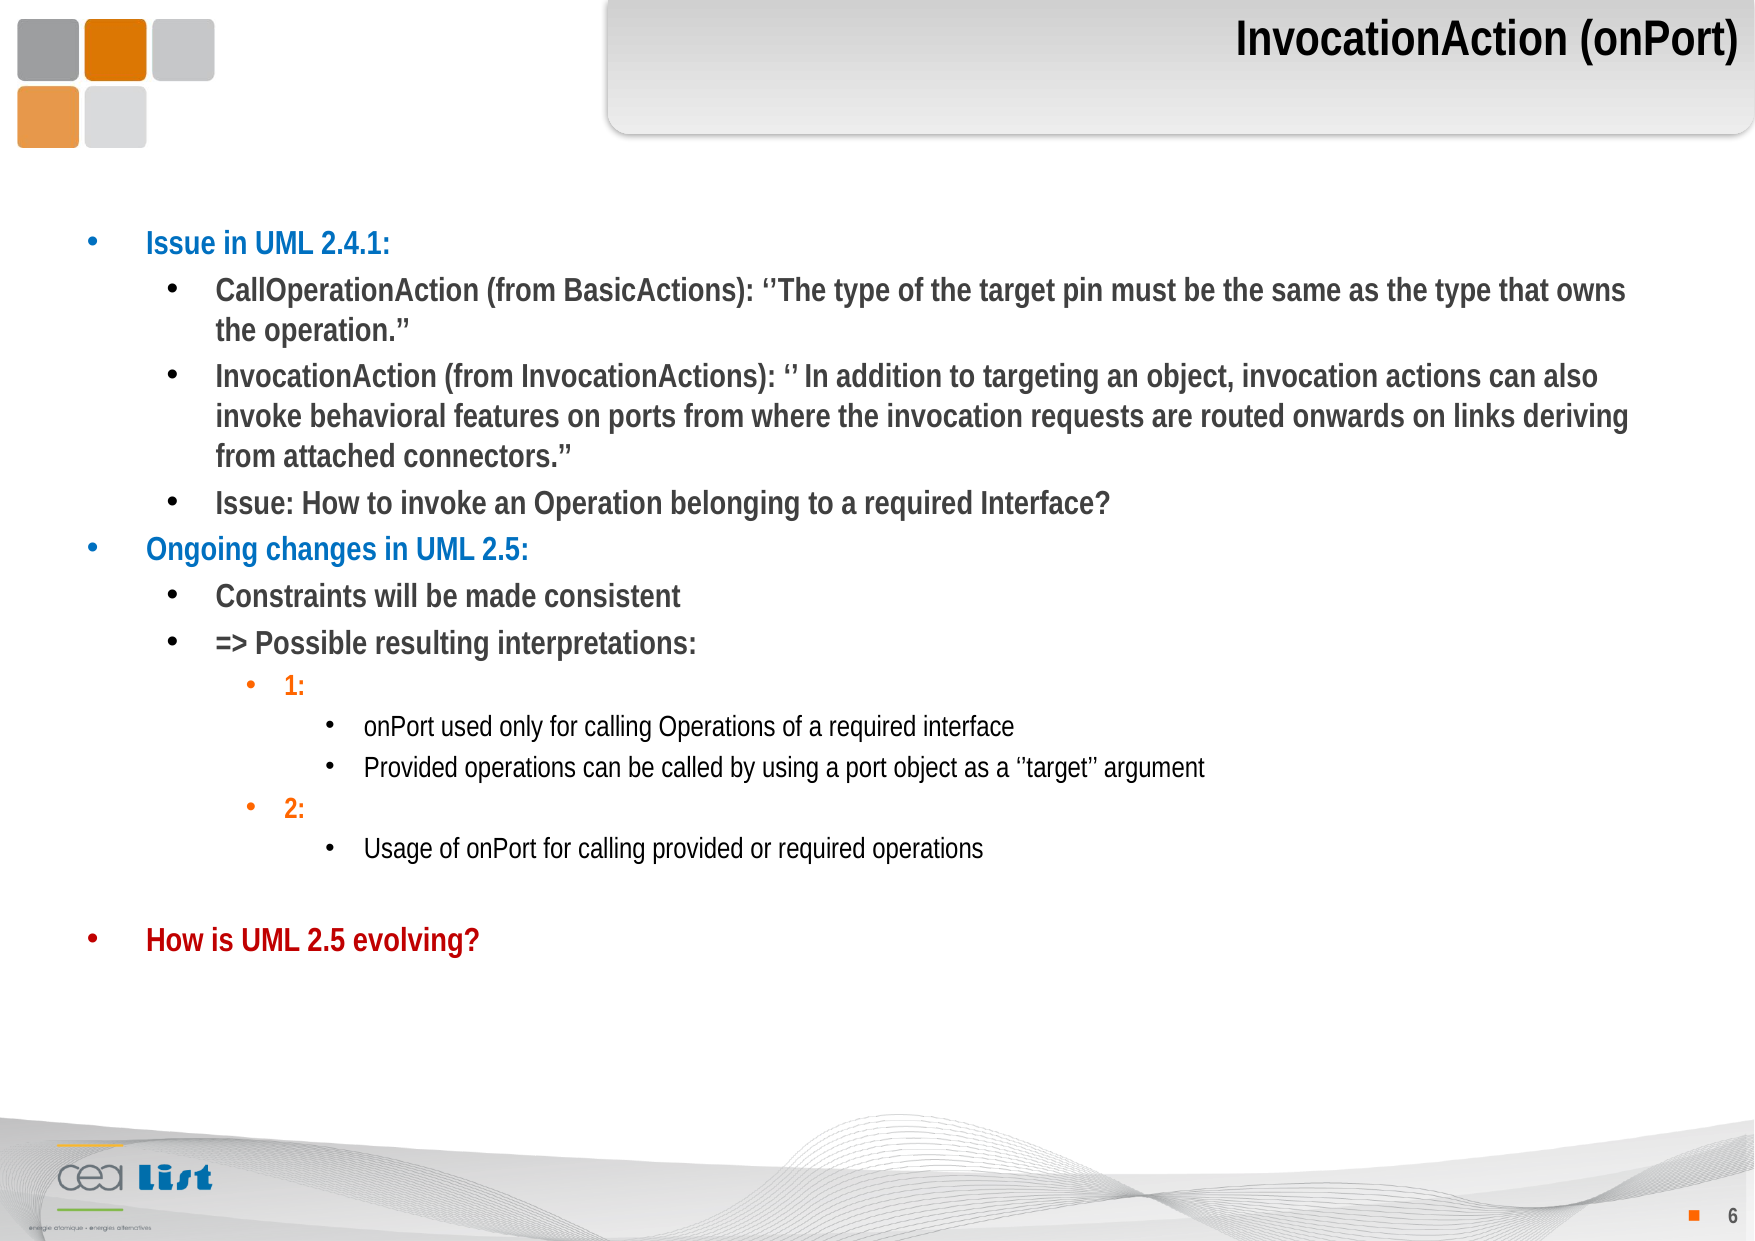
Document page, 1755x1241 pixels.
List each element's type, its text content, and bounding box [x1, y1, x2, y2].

title InvocationAction (onPort) [607, 0, 1755, 63]
picture [0, 1114, 1755, 1241]
picture [17, 19, 216, 148]
list Issue in UML 2.4.1: CallOperationAction (from BasicActions): ‘’The type of the target pin must be the same as the type that owns the operation.’’ InvocationAction (from InvocationActions): ‘’ In addition to targeting an object, invocation actions can also invoke behavioral features on ports from where the invocation requests are routed onwards on links deriving from attached connectors.’’ Issue: How to invoke an Operation belonging to a required Interface? Ongoing changes in UML 2.5: Constraints will be made consistent => Possible resulting interpretations: 1: onPort used only for calling Operations of a required interface Provided operations can be called by using a port object as a ‘’target’’ argument 2: Usage of onPort for calling provided or required operations How is UML 2.5 evolving? [72, 214, 1683, 1027]
